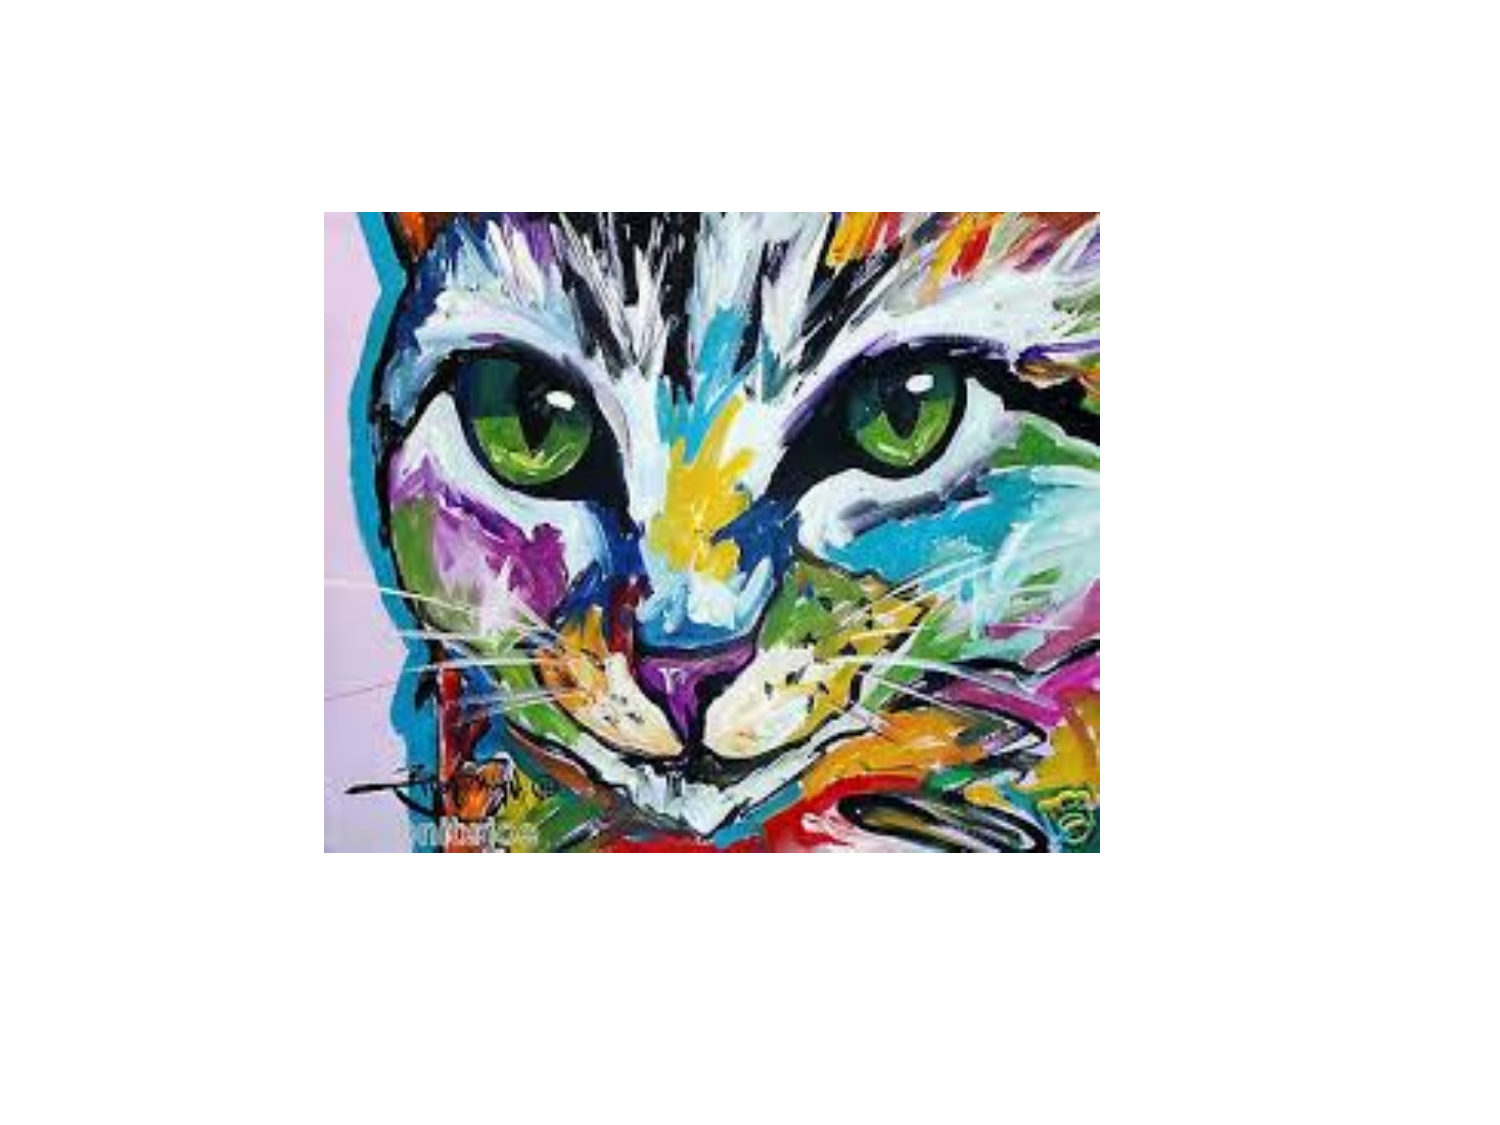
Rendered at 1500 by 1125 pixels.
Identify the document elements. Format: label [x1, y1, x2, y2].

picture [324, 212, 1100, 854]
